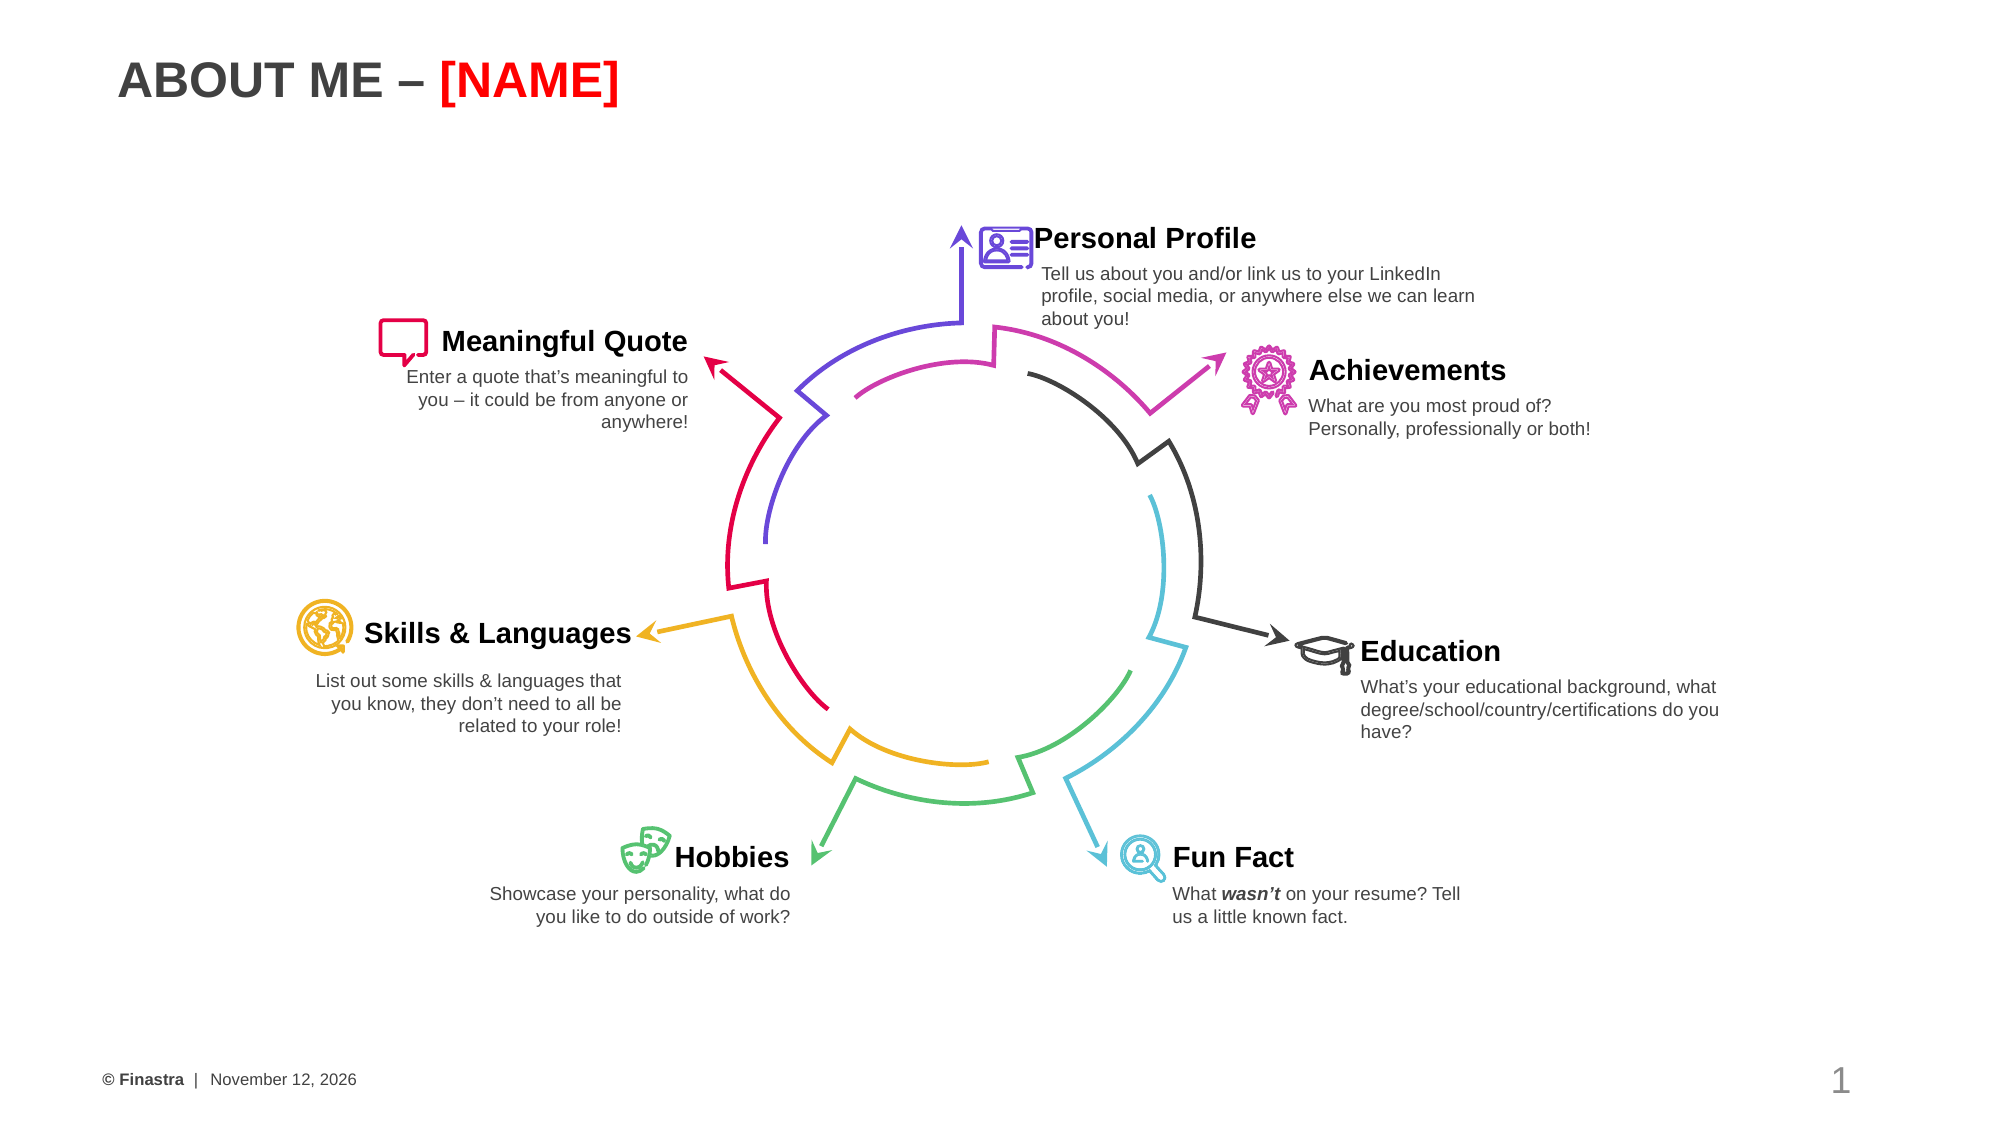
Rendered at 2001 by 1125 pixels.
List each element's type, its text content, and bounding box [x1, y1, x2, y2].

text_box Achievements [1319, 343, 1522, 386]
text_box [1157, 830, 1494, 936]
picture [772, 374, 1154, 753]
text_box What are you most proud of? Personally, professionally or both! [1319, 386, 1630, 447]
text_box About Me – [Name] [102, 28, 1693, 139]
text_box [297, 599, 353, 655]
text_box Showcase your personality, what do you like to do outside of work? [469, 874, 805, 935]
text_box 1 [1815, 1048, 1898, 1109]
text_box Skills & Languages [349, 607, 606, 657]
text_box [606, 225, 1319, 928]
text_box Tell us about you and/or link us to your LinkedIn profile, social media, or anywhere else we can learn about you! [1319, 253, 1494, 337]
text_box Education [1345, 625, 1517, 667]
text_box Personal Profile [1019, 212, 1361, 253]
text_box [1319, 635, 1355, 676]
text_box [621, 826, 671, 873]
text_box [1120, 834, 1167, 883]
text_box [366, 314, 703, 441]
text_box List out some skills & languages that you know, they don’t need to all be related to your role! [300, 661, 606, 744]
text_box What’s your educational background, what degree/school/country/certifications do you have? [1345, 667, 1785, 751]
text_box October 19, 2020 [210, 1048, 441, 1109]
